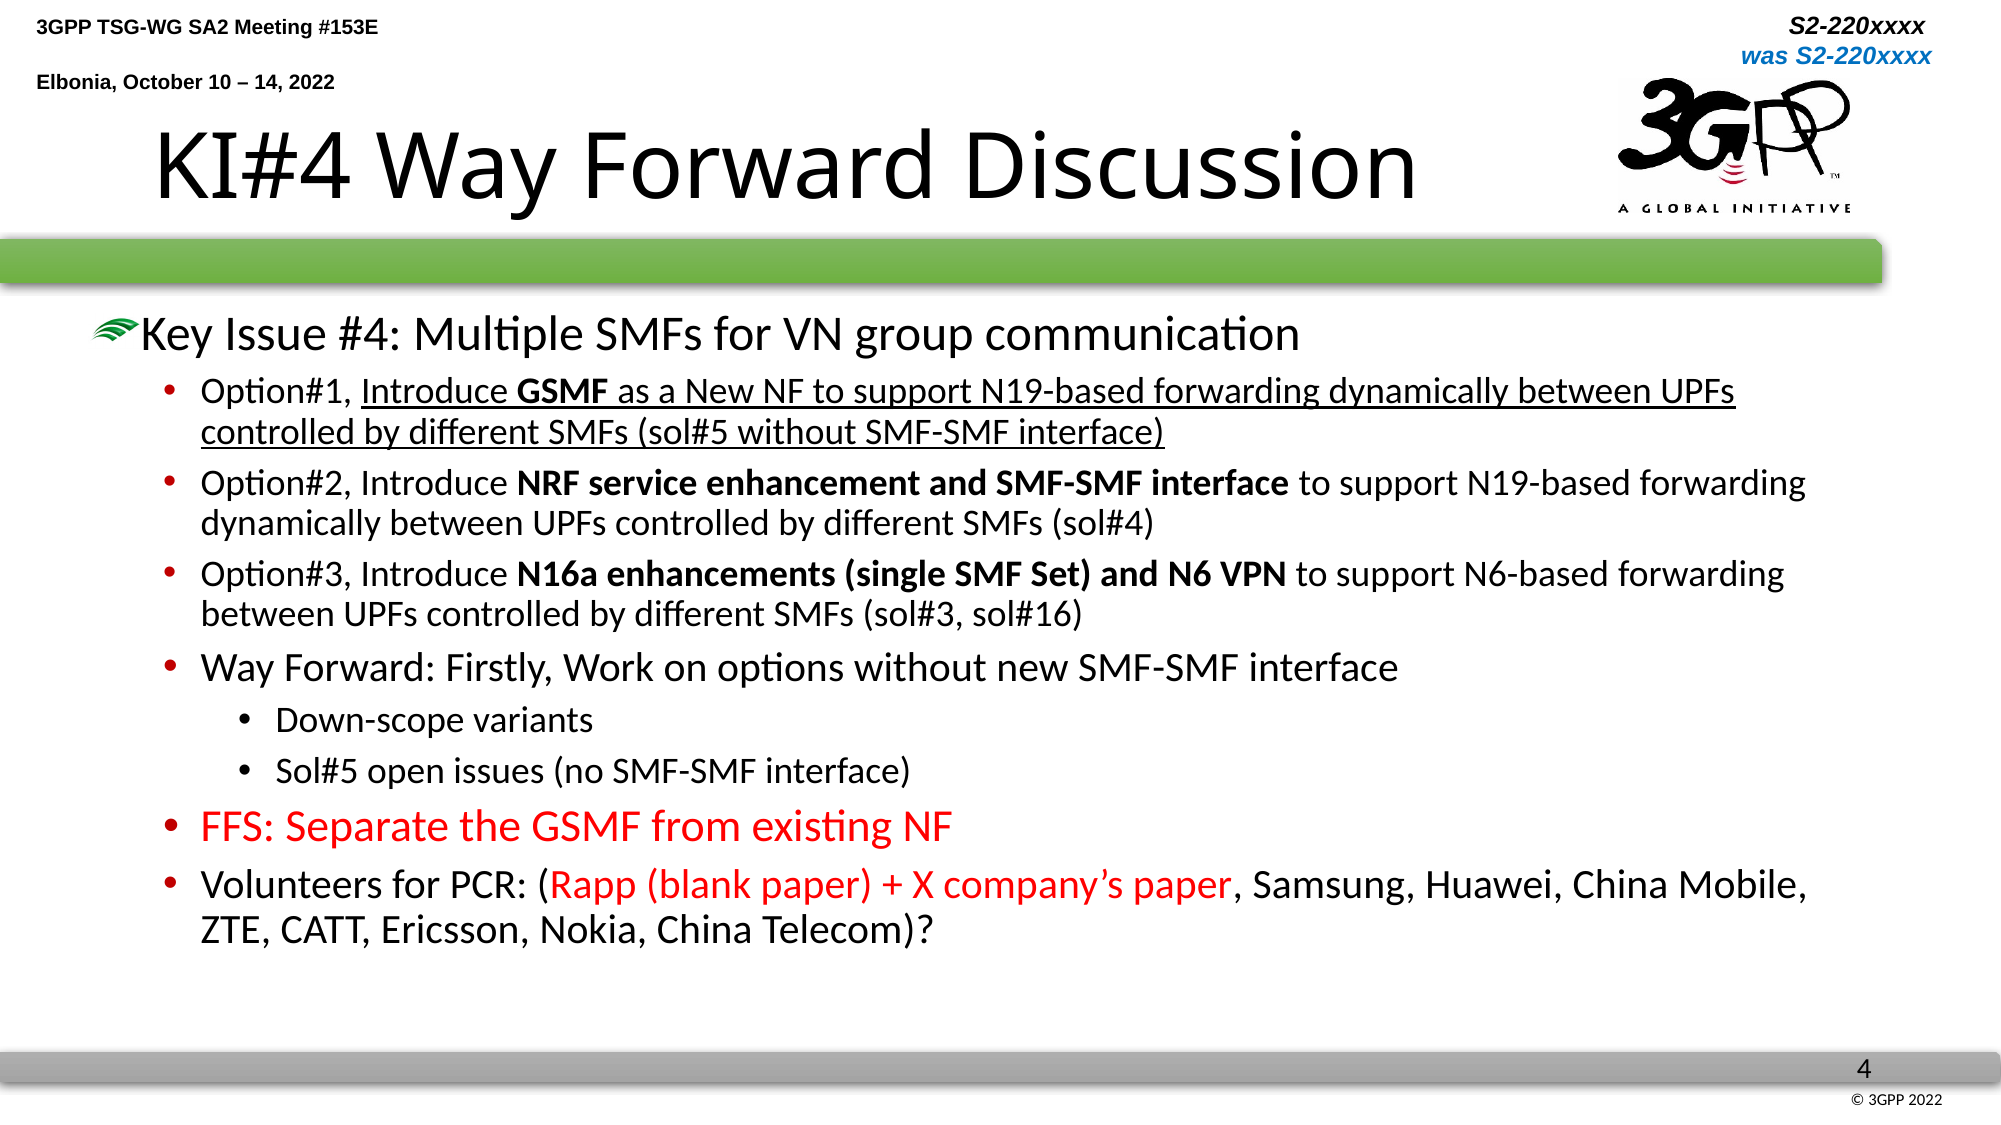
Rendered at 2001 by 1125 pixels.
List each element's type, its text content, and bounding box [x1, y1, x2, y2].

list Key Issue #4: Multiple SMFs for VN group communication Option#1, Introduce GSMF as a New NF to support N19-based forwarding dynamically between UPFs controlled by different SMFs (sol#5 without SMF-SMF interface) Option#2, Introduce NRF service enhancement and SMF-SMF interface to support N19-based forwarding dynamically between UPFs controlled by different SMFs (sol#4) Option#3, Introduce N16a enhancements (single SMF Set) and N6 VPN to support N6-based forwarding between UPFs controlled by different SMFs (sol#3, sol#16) Way Forward: Firstly, Work on options without new SMF-SMF interface Down-scope variants Sol#5 open issues (no SMF-SMF interface) FFS: Separate the GSMF from existing NF Volunteers for PCR: (Rapp (blank paper) + X company’s paper, Samsung, Huawei, China Mobile, ZTE, CATT, Ericsson, Nokia, China Telecom)? [73, 299, 1892, 996]
picture [88, 313, 141, 349]
title KI#4 Way Forward Discussion [137, 59, 1863, 278]
